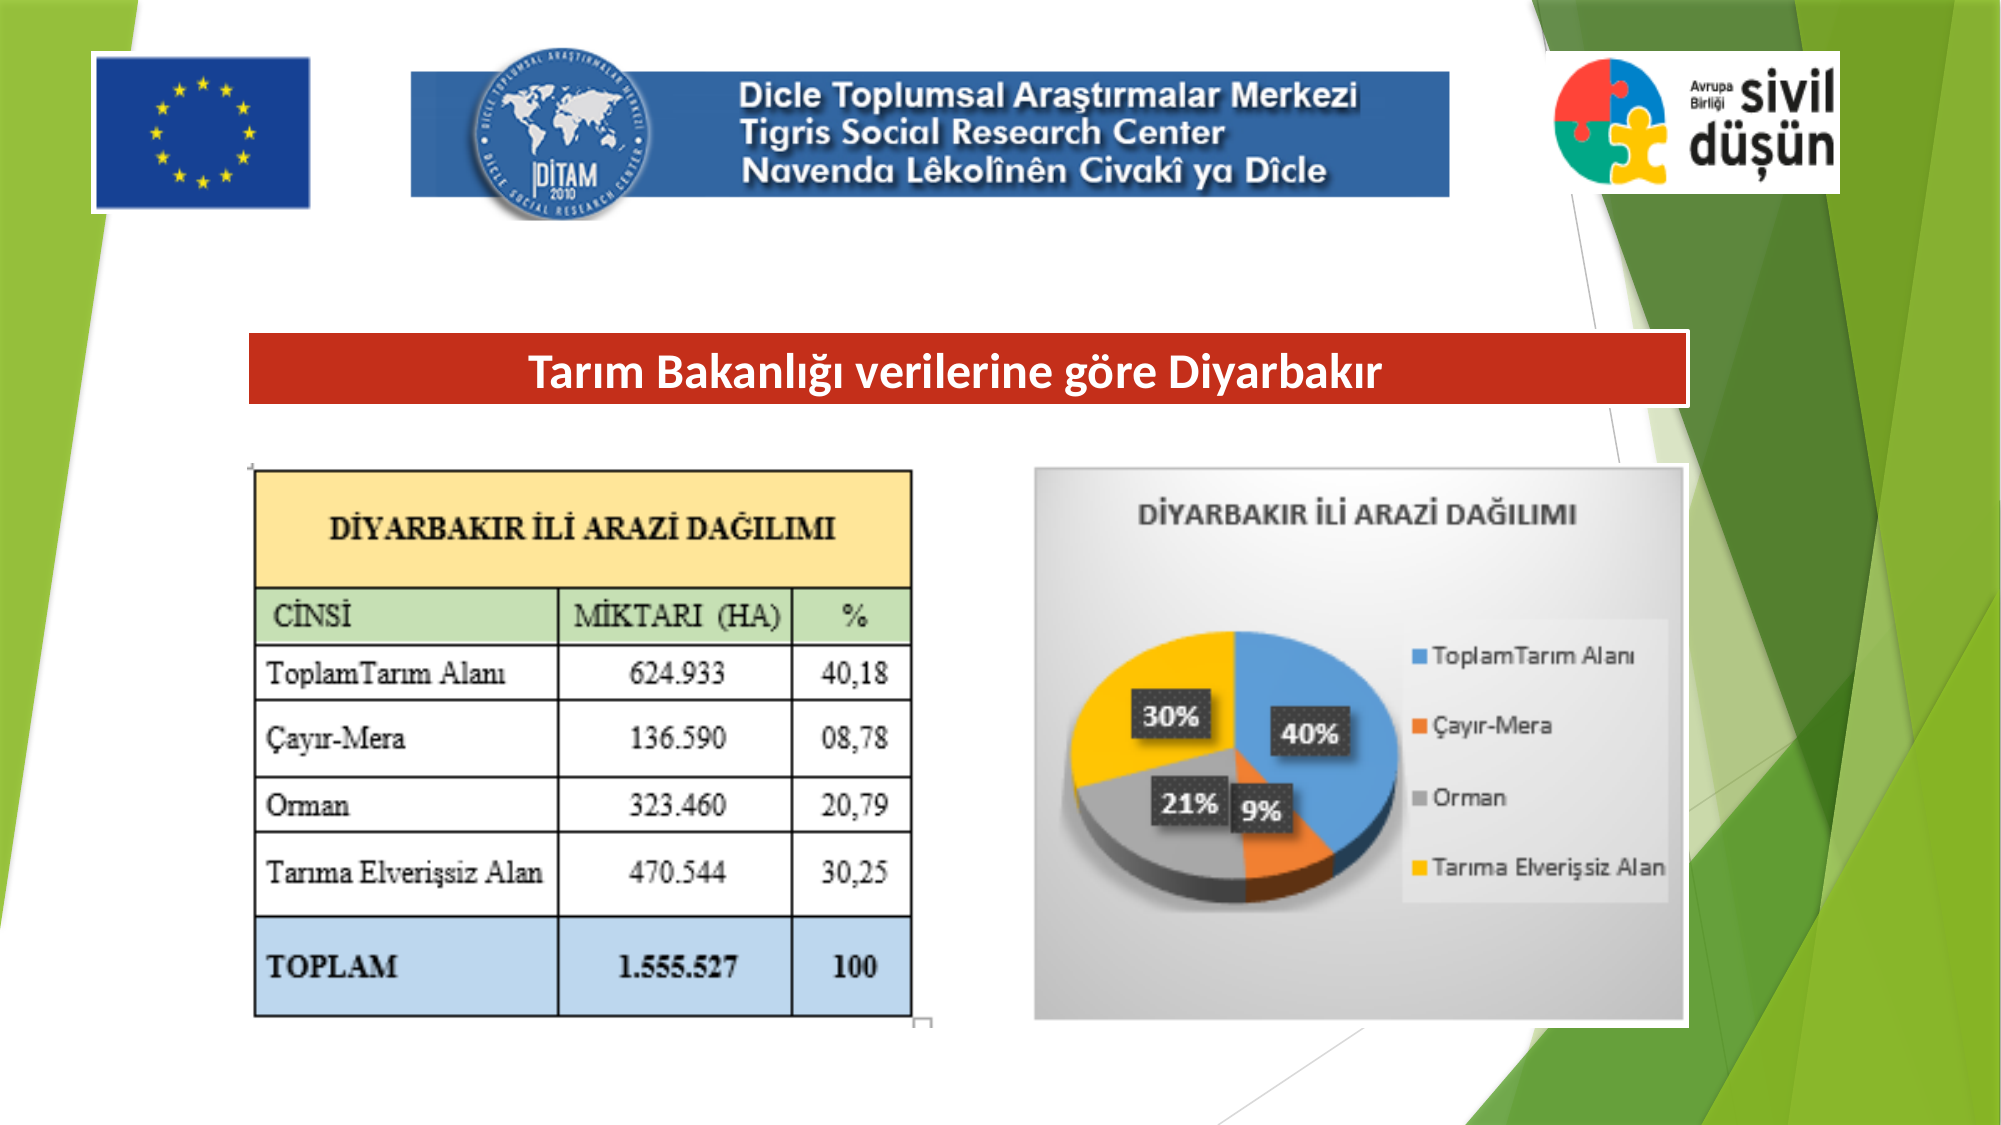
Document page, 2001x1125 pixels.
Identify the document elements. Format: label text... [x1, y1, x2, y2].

picture [246, 462, 1689, 1028]
picture [90, 51, 315, 215]
picture [1545, 51, 1841, 195]
picture [404, 41, 1456, 224]
text_box Tarım Bakanlığı verilerine göre Diyarbakır [245, 329, 1690, 408]
